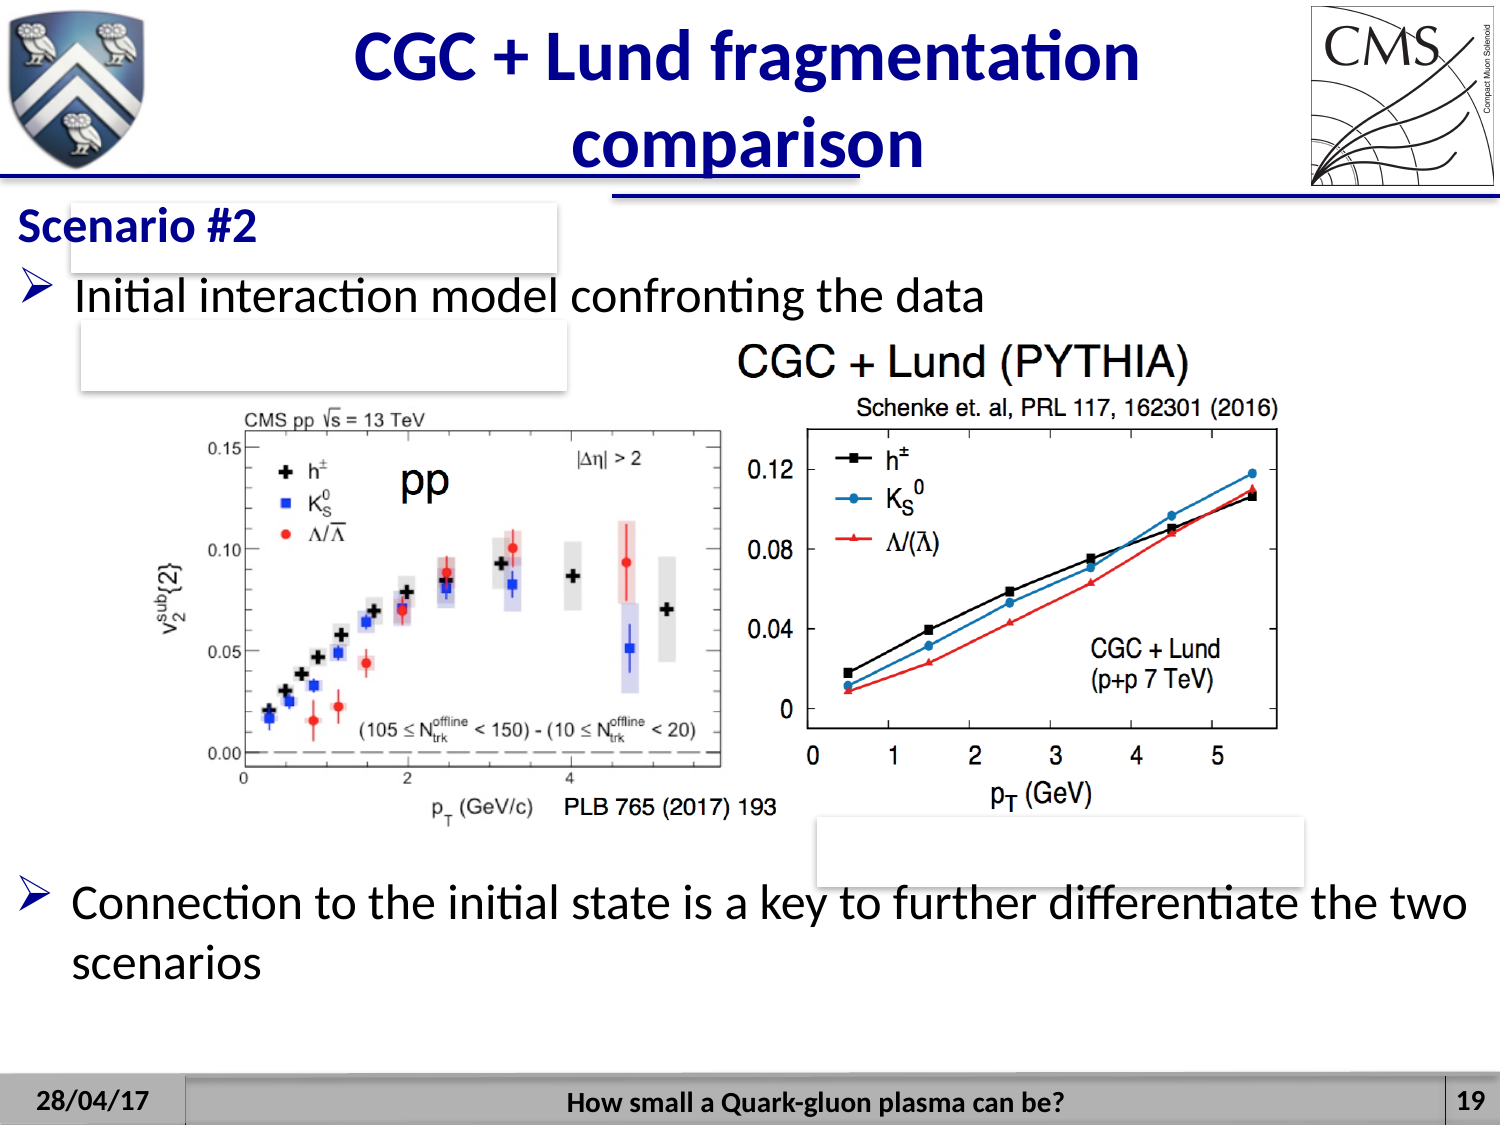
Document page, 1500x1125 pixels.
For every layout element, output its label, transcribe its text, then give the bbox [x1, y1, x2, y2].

text_box 28/04/17 [0, 1086, 181, 1122]
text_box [81, 320, 1304, 907]
list Connection to the initial state is a key to further differentiate the two scenarios [0, 861, 1495, 1072]
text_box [0, 175, 1500, 197]
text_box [0, 1073, 1500, 1077]
picture [1310, 5, 1495, 186]
text_box Scenario #2 Initial interaction model confronting the data [2, 204, 1495, 454]
title CGC + Lund fragmentation comparison [185, 0, 1311, 174]
text_box How small a Quark-gluon plasma can be? [191, 1086, 1439, 1120]
text_box 19 [1450, 1084, 1500, 1120]
picture [2, 0, 148, 174]
